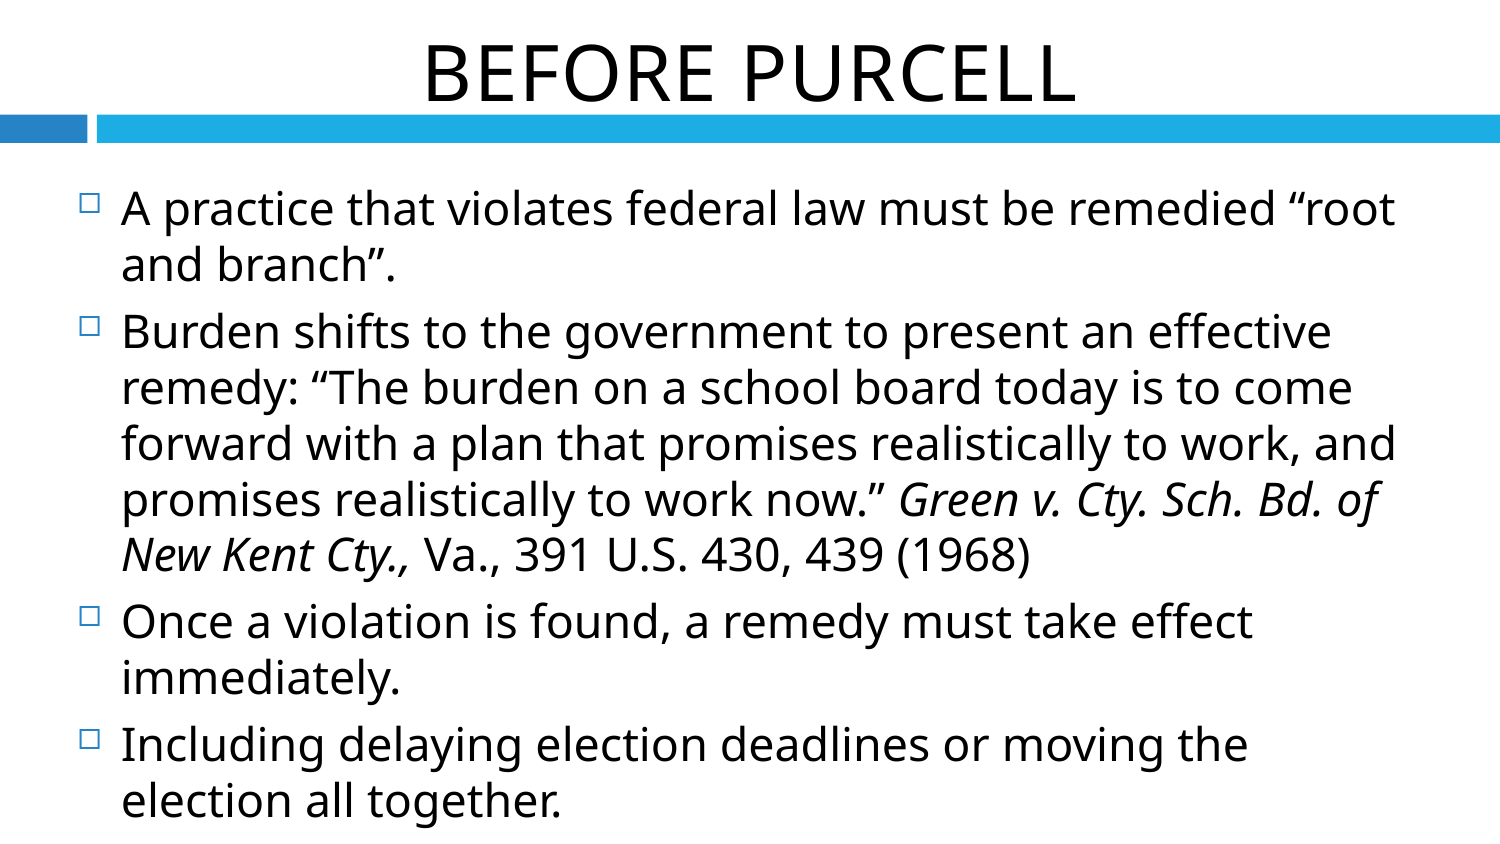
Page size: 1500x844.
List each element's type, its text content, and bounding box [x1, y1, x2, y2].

title Before Purcell [0, 36, 1500, 121]
text_box A practice that violates federal law must be remedied “root and branch”. Burden shifts to the government to present an effective remedy: “The burden on a school board today is to come forward with a plan that promises realistically to work, and promises realistically to work now.” Green v. Cty. Sch. Bd. of New Kent Cty., Va., 391 U.S. 430, 439 (1968) Once a violation is found, a remedy must take effect immediately. Including delaying election deadlines or moving the election all together. [62, 171, 1438, 835]
text_box [95, 113, 1500, 144]
text_box [0, 113, 89, 144]
